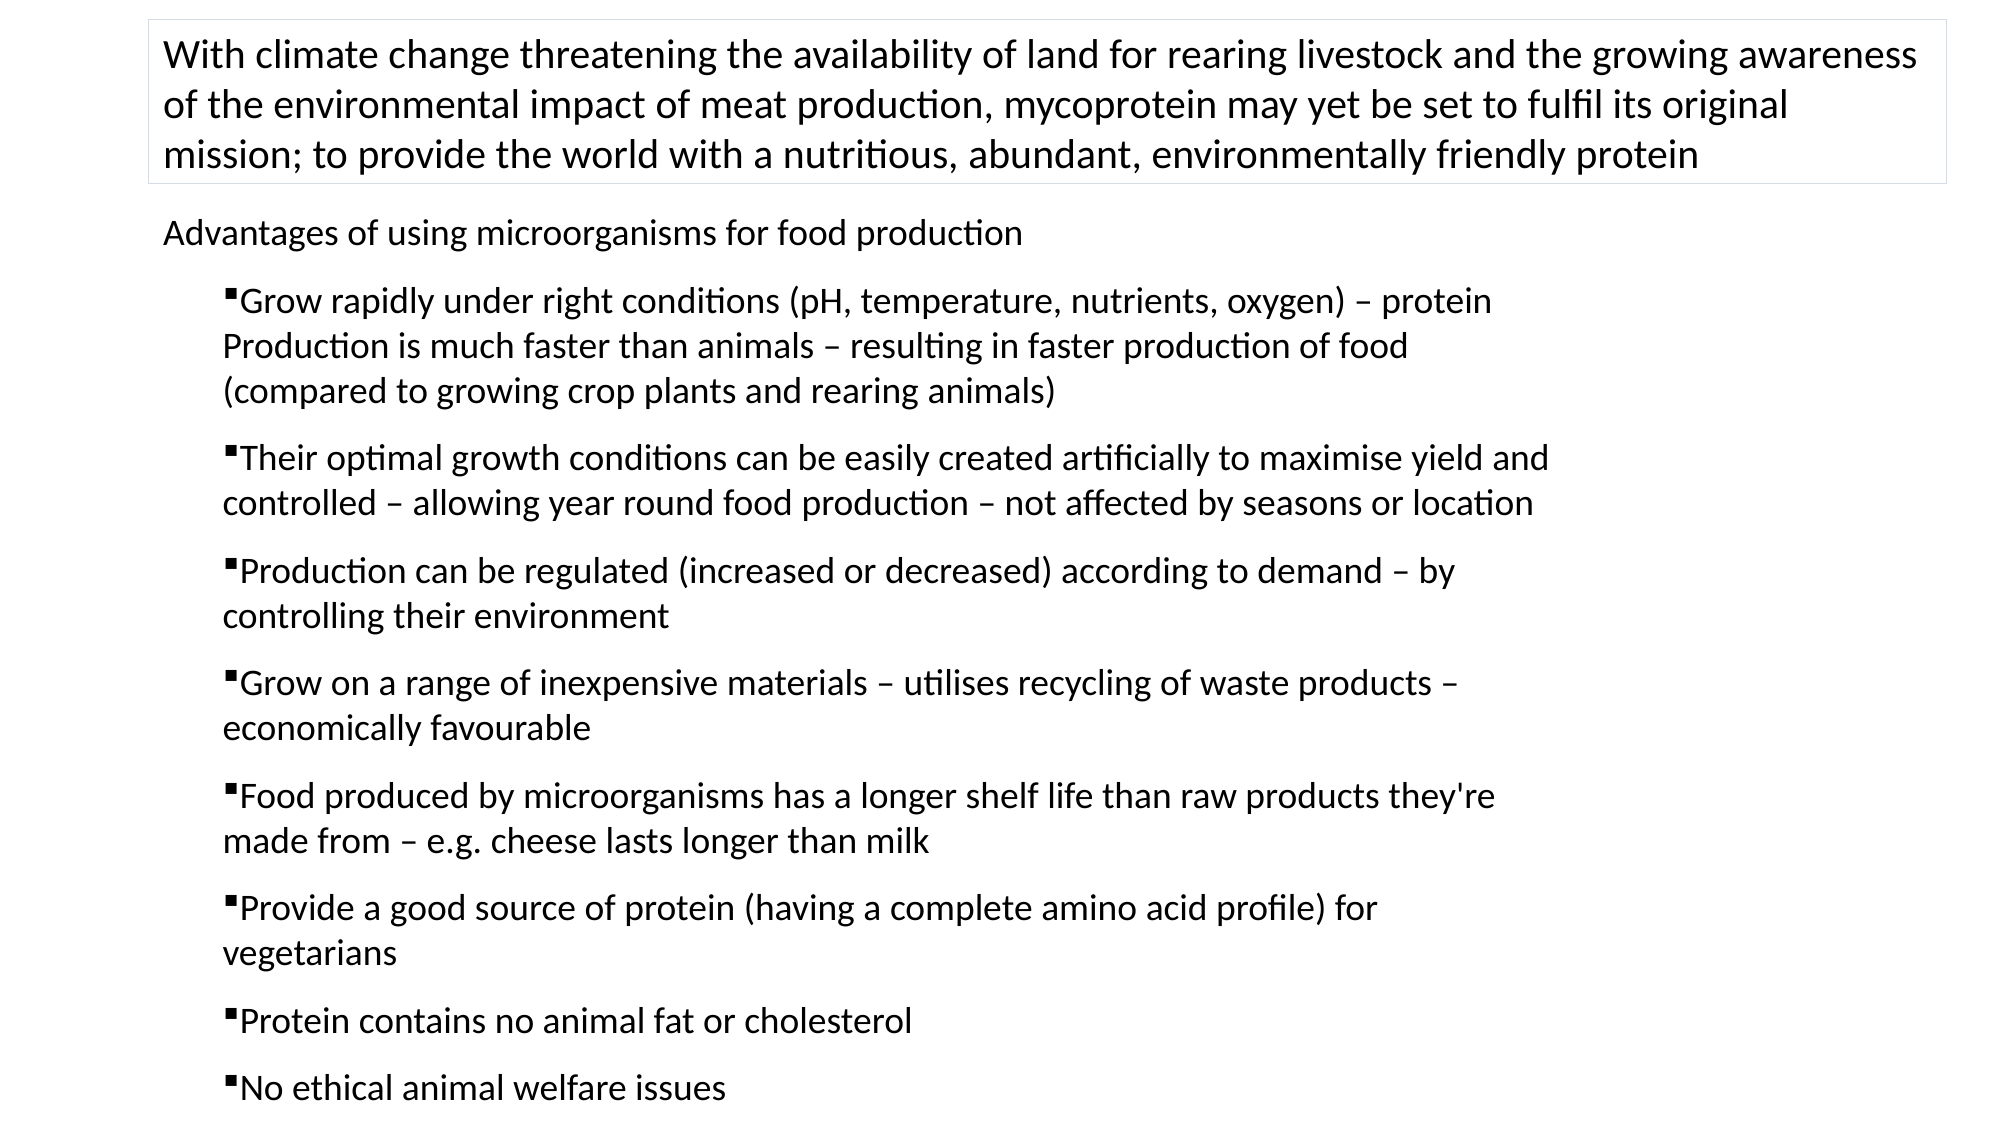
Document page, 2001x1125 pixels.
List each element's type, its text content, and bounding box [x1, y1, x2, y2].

text_box With climate change threatening the availability of land for rearing livestock and the growing awareness of the environmental impact of meat production, mycoprotein may yet be set to fulfil its original mission; to provide the world with a nutritious, abundant, environmentally friendly protein [148, 19, 1947, 184]
text_box Advantages of using microorganisms for food production Grow rapidly under right conditions (pH, temperature, nutrients, oxygen) – protein Production is much faster than animals – resulting in faster production of food (compared to growing crop plants and rearing animals) Their optimal growth conditions can be easily created artificially to maximise yield and controlled – allowing year round food production – not affected by seasons or location Production can be regulated (increased or decreased) according to demand – by controlling their environment Grow on a range of inexpensive materials – utilises recycling of waste products – economically favourable Food produced by microorganisms has a longer shelf life than raw products they're made from – e.g. cheese lasts longer than milk Provide a good source of protein (having a complete amino acid profile) for vegetarians Protein contains no animal fat or cholesterol No ethical animal welfare issues [148, 201, 1922, 1116]
text_box [276, 1010, 1721, 1071]
